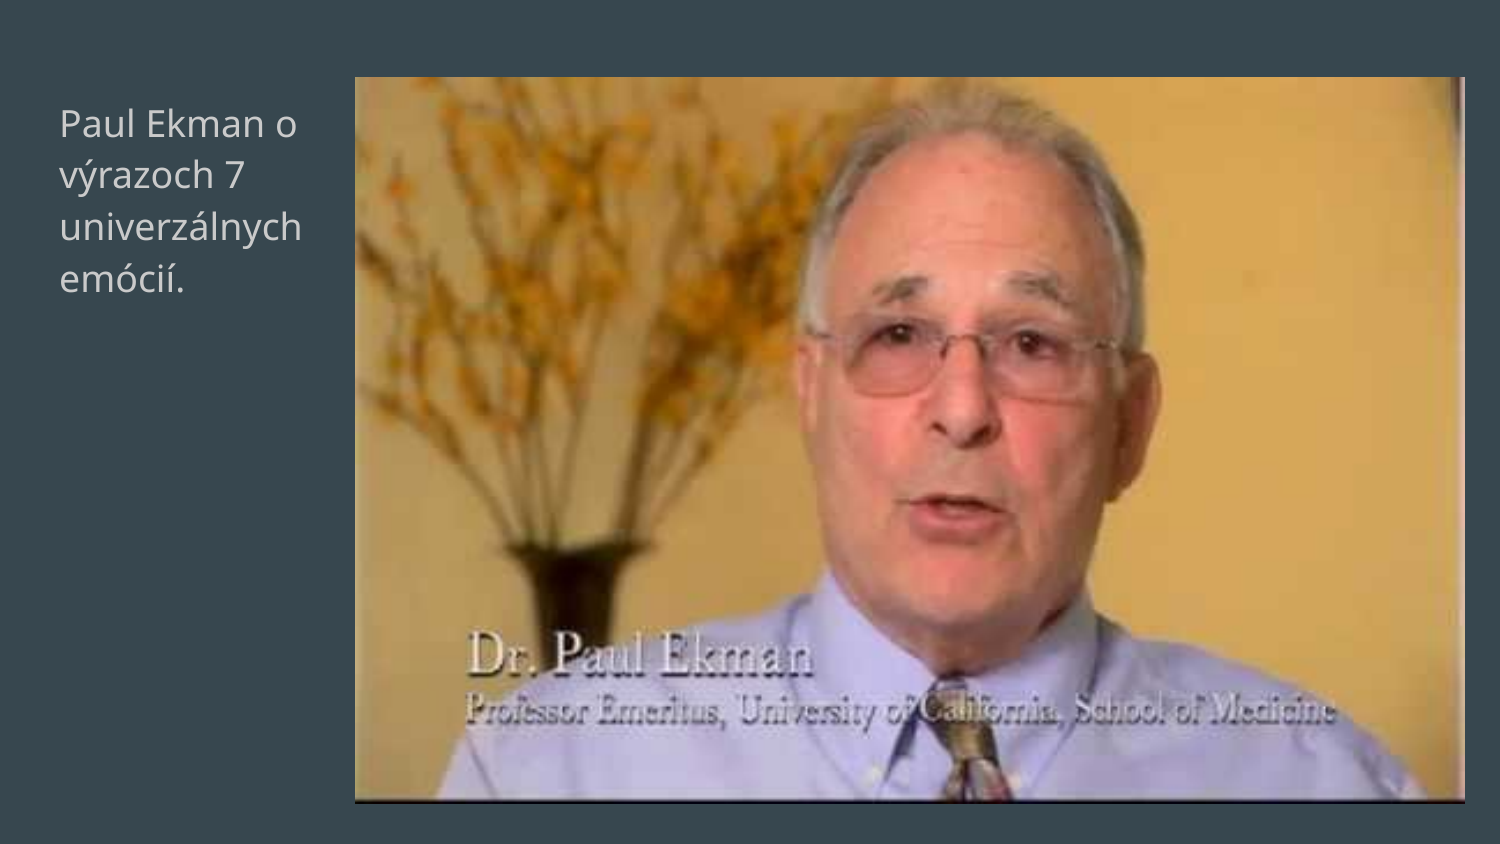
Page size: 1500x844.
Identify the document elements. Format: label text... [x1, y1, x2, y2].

picture [355, 77, 1465, 805]
text_box [261, 61, 1465, 203]
list Paul Ekman o výrazoch 7 univerzálnych emócií. [44, 77, 350, 639]
